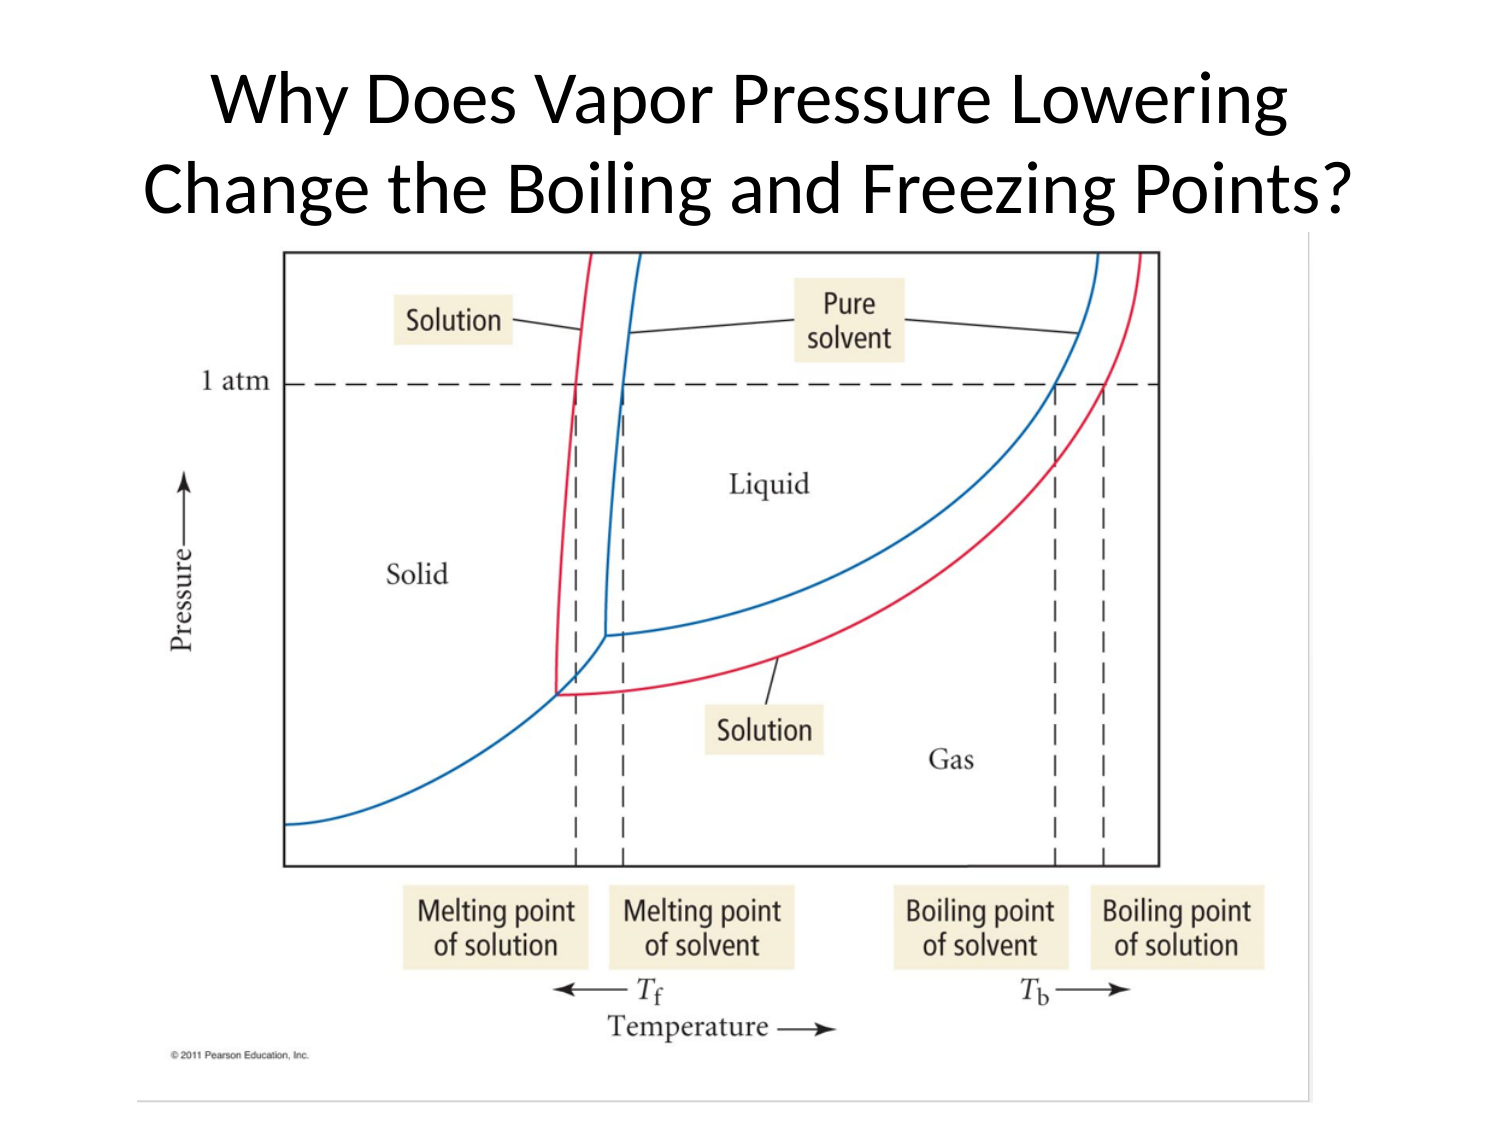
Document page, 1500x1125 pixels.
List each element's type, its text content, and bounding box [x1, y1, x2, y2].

title Why Does Vapor Pressure Lowering Change the Boiling and Freezing Points? [75, 45, 1425, 233]
picture [137, 232, 1313, 1103]
